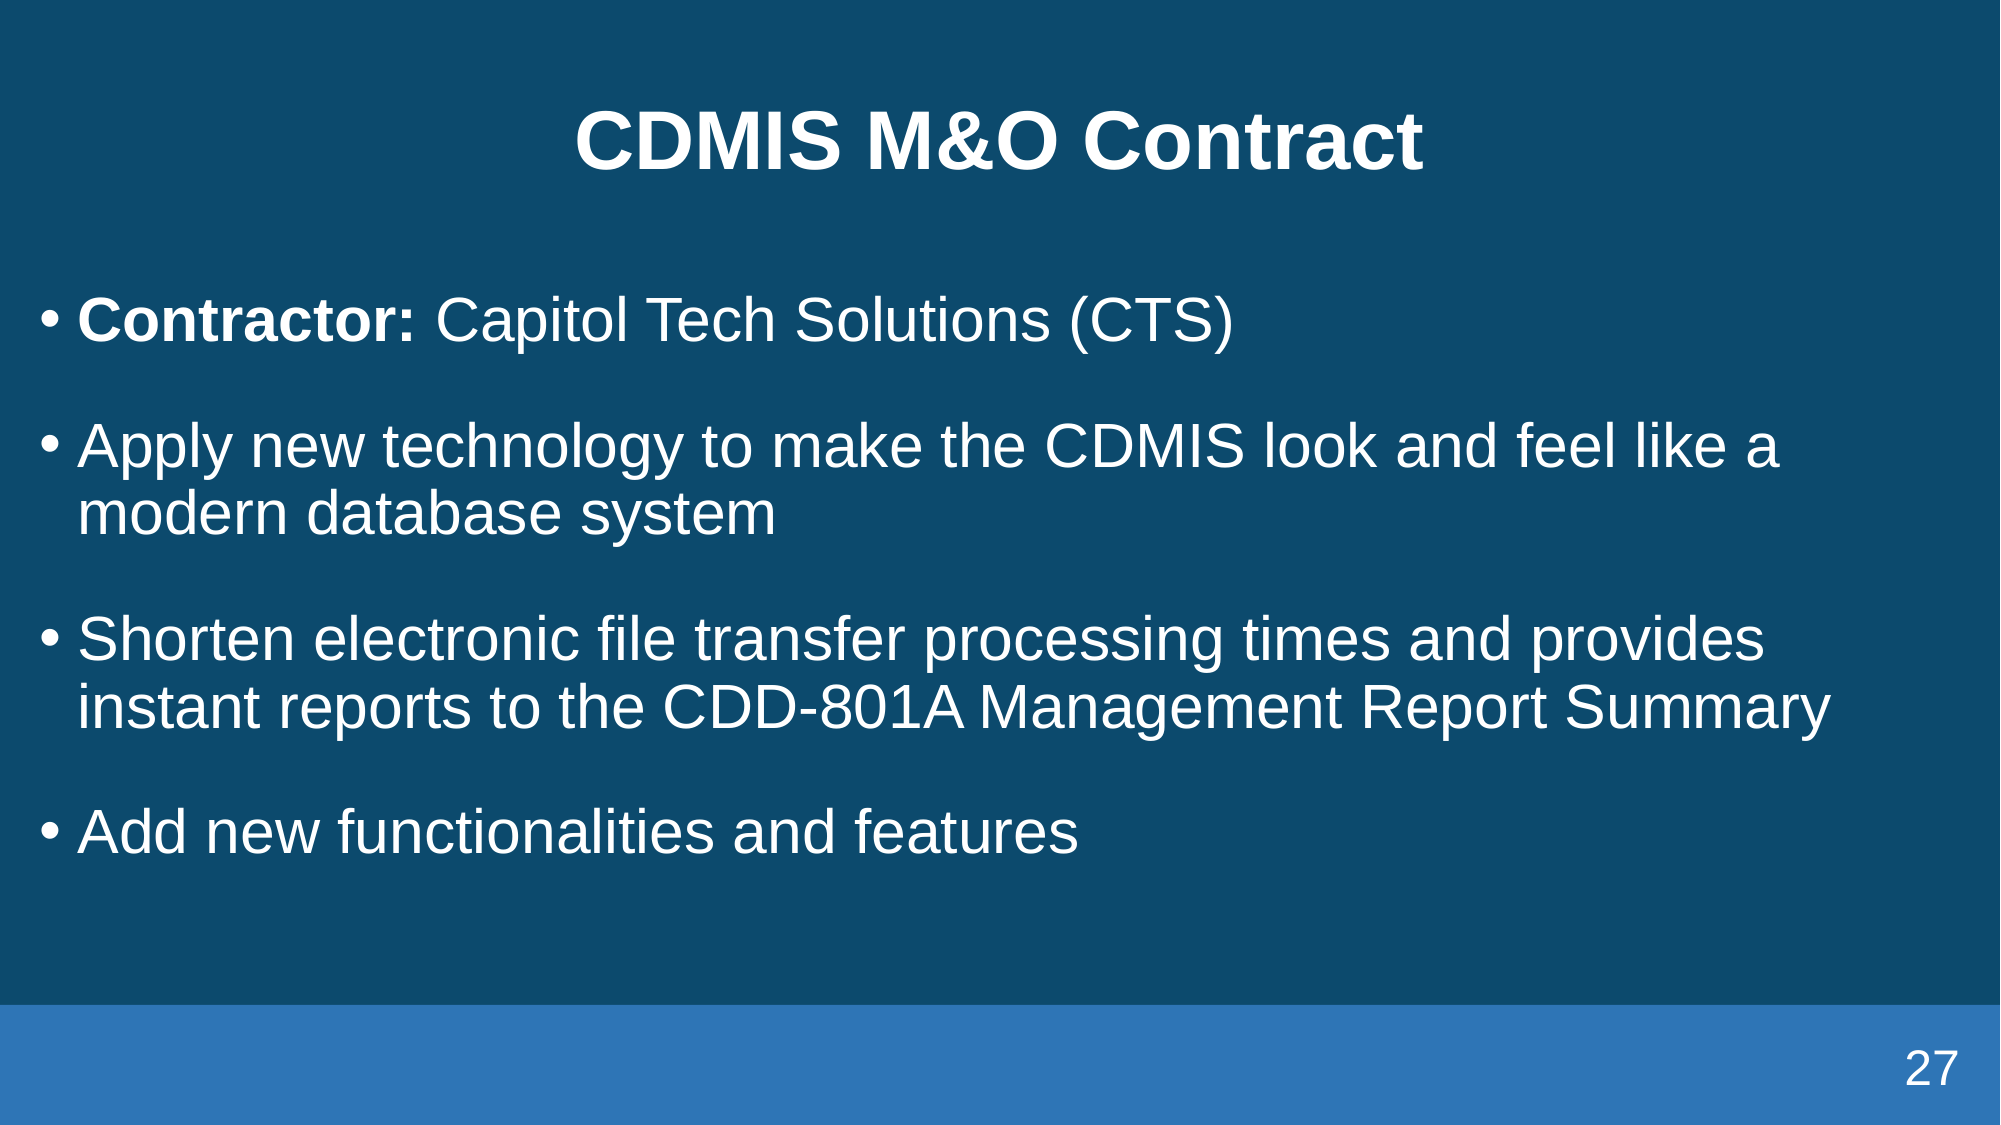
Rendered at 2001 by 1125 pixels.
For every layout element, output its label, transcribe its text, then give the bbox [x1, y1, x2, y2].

slide_number 27 [1524, 1035, 1975, 1095]
list Contractor: Capitol Tech Solutions (CTS) Apply new technology to make the CDMIS look and feel like a modern database system Shorten electronic file transfer processing times and provides instant reports to the CDD-801A Management Report Summary Add new functionalities and features [24, 280, 1975, 1006]
title CDMIS M&O Contract [24, 33, 1975, 251]
